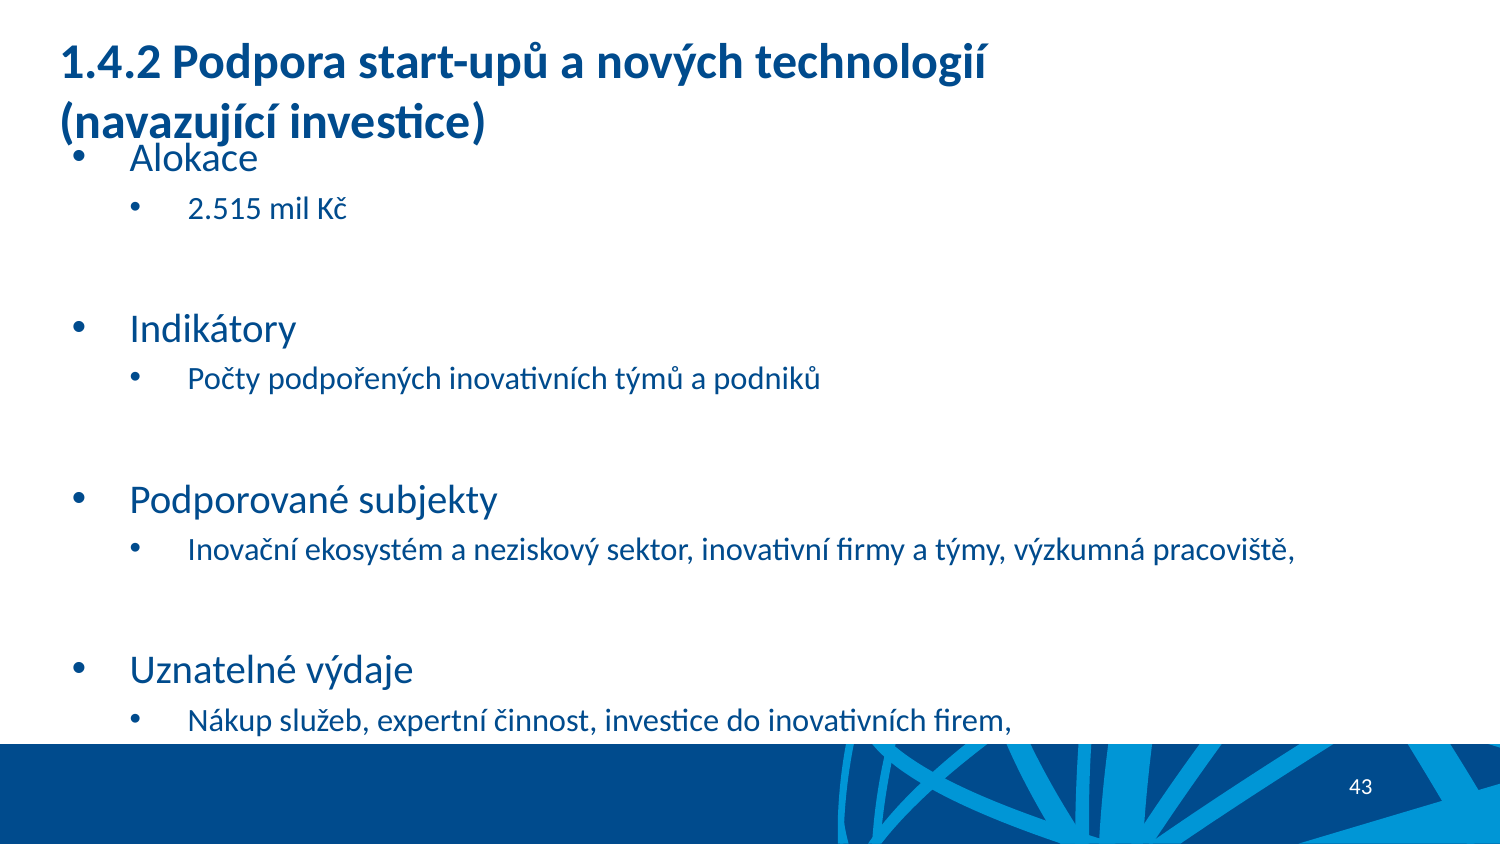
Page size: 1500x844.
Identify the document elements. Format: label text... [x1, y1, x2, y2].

list Alokace 2.515 mil Kč Indikátory Počty podpořených inovativních týmů a podniků Podporované subjekty Inovační ekosystém a neziskový sektor, inovativní firmy a týmy, výzkumná pracoviště, Uznatelné výdaje Nákup služeb, expertní činnost, investice do inovativních firem, [71, 131, 1453, 742]
title 1.4.2 Podpora start-upů a nových technologií (navazující investice) [59, 28, 1441, 170]
